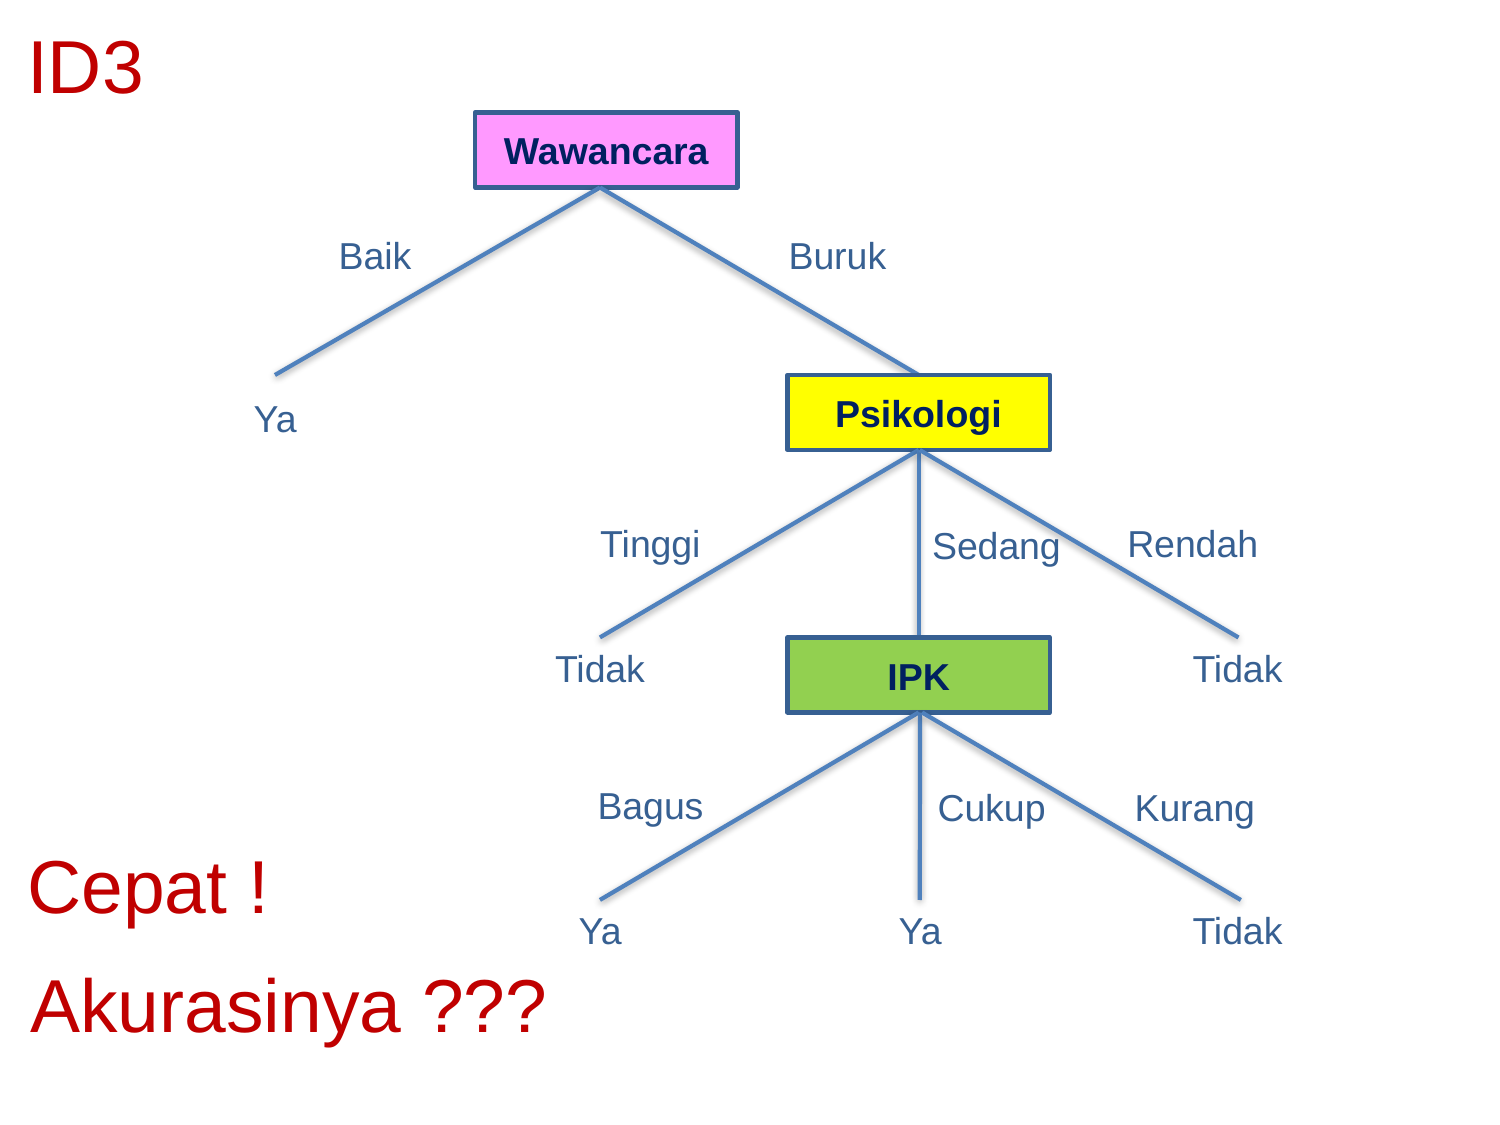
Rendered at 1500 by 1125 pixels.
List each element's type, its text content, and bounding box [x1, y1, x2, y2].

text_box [524, 449, 1320, 963]
text_box Wawancara [473, 110, 740, 185]
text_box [599, 187, 919, 376]
text_box Ya [199, 387, 350, 448]
text_box Psikologi [785, 373, 1052, 448]
text_box ID3 [12, 11, 288, 117]
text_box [274, 187, 597, 376]
text_box Akurasinya ??? [15, 949, 638, 1055]
text_box Cepat ! [12, 831, 375, 937]
